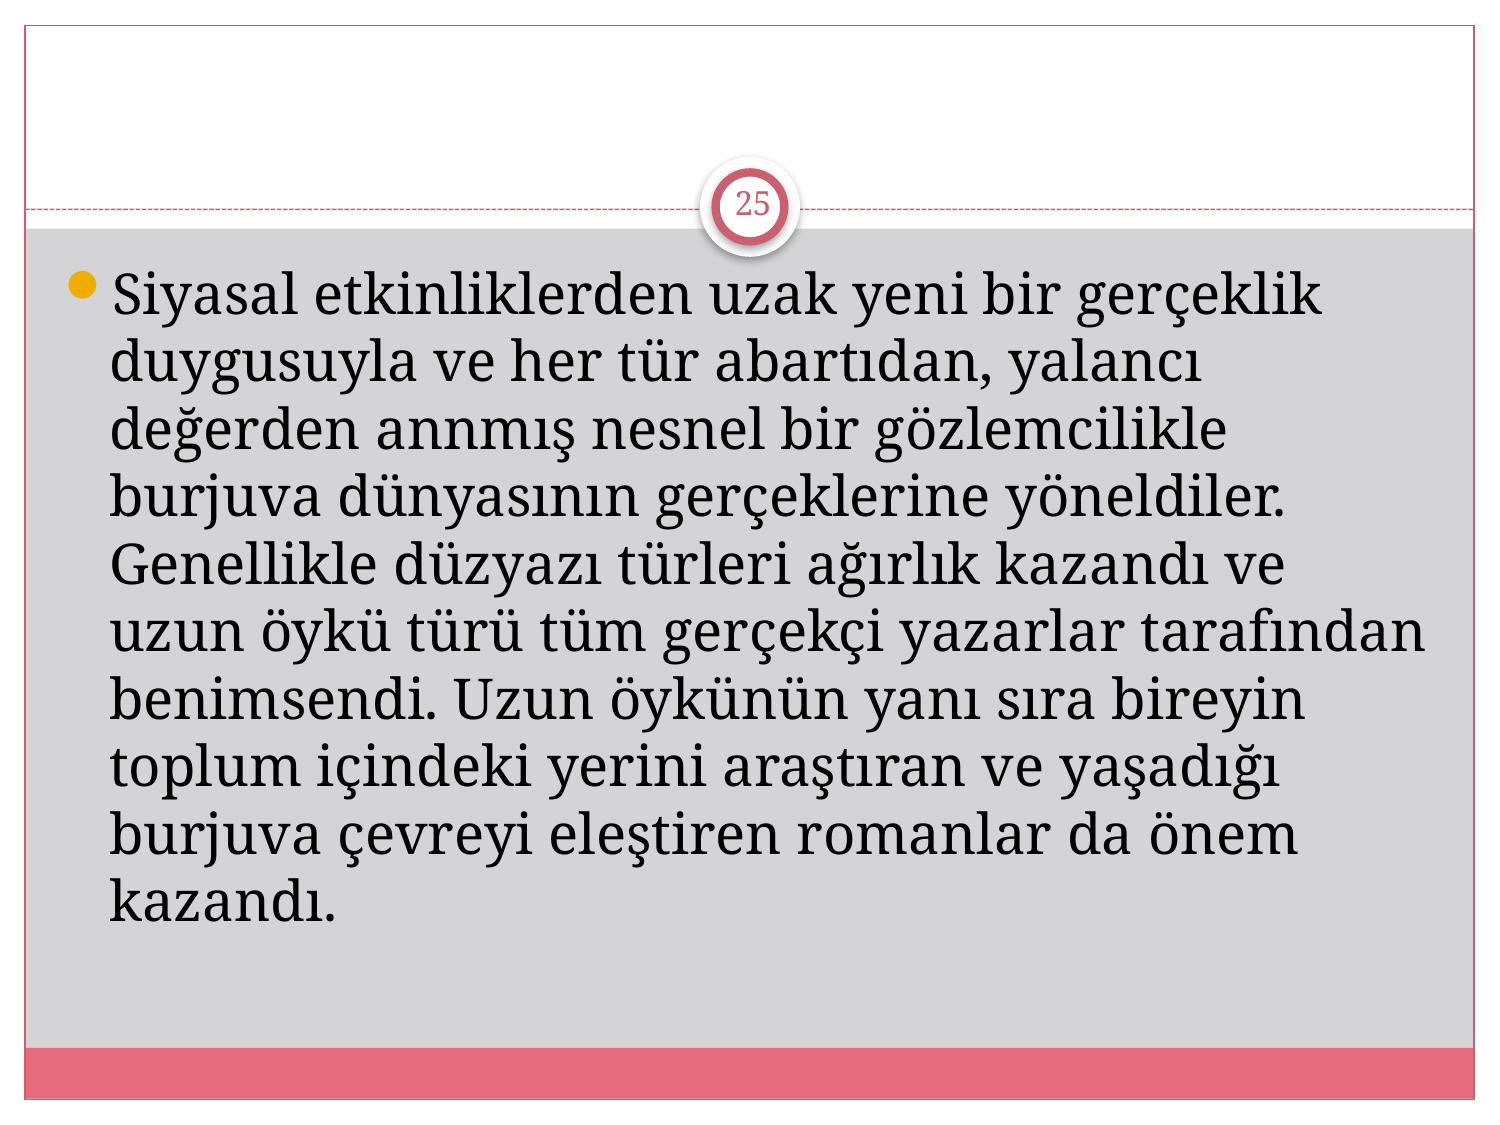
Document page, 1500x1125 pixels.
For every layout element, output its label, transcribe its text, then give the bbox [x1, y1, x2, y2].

slide_number 25 [715, 168, 791, 241]
list Siyasal etkinliklerden uzak yeni bir gerçeklik duygusuyla ve her tür abartıdan, yalancı değerden annmış nesnel bir gözlemcilikle burjuva dünyasının gerçeklerine yöneldiler. Genellikle düzyazı türleri ağırlık kazandı ve uzun öykü türü tüm gerçekçi yazarlar tarafından benimsendi. Uzun öykünün yanı sıra bireyin toplum içindeki yerini araştıran ve yaşadığı burjuva çevreyi eleştiren romanlar da önem kazandı. [49, 250, 1445, 1001]
